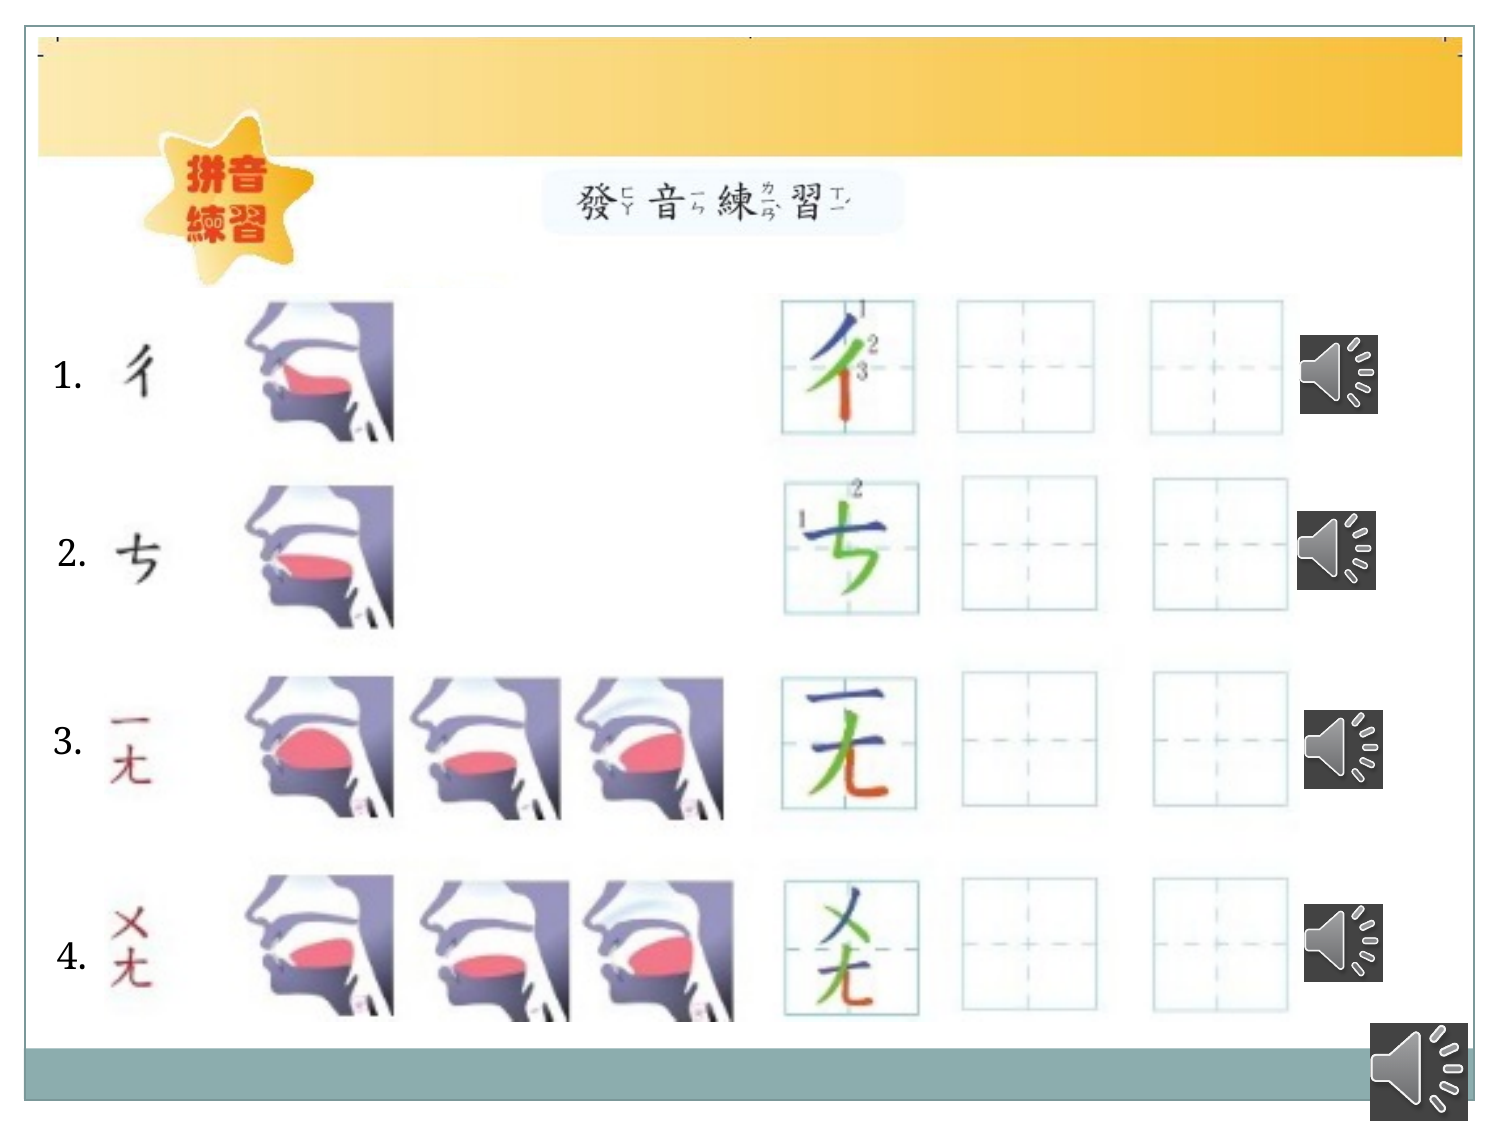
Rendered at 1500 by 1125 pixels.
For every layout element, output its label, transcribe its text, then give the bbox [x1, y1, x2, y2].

picture [1303, 709, 1384, 790]
picture [37, 37, 1463, 288]
text_box 1. [37, 343, 97, 404]
text_box 2. [41, 521, 97, 582]
text_box 3. [37, 709, 97, 770]
picture [104, 292, 1380, 1023]
picture [1303, 902, 1384, 984]
text_box 4. [41, 924, 97, 985]
picture [1369, 1021, 1470, 1123]
